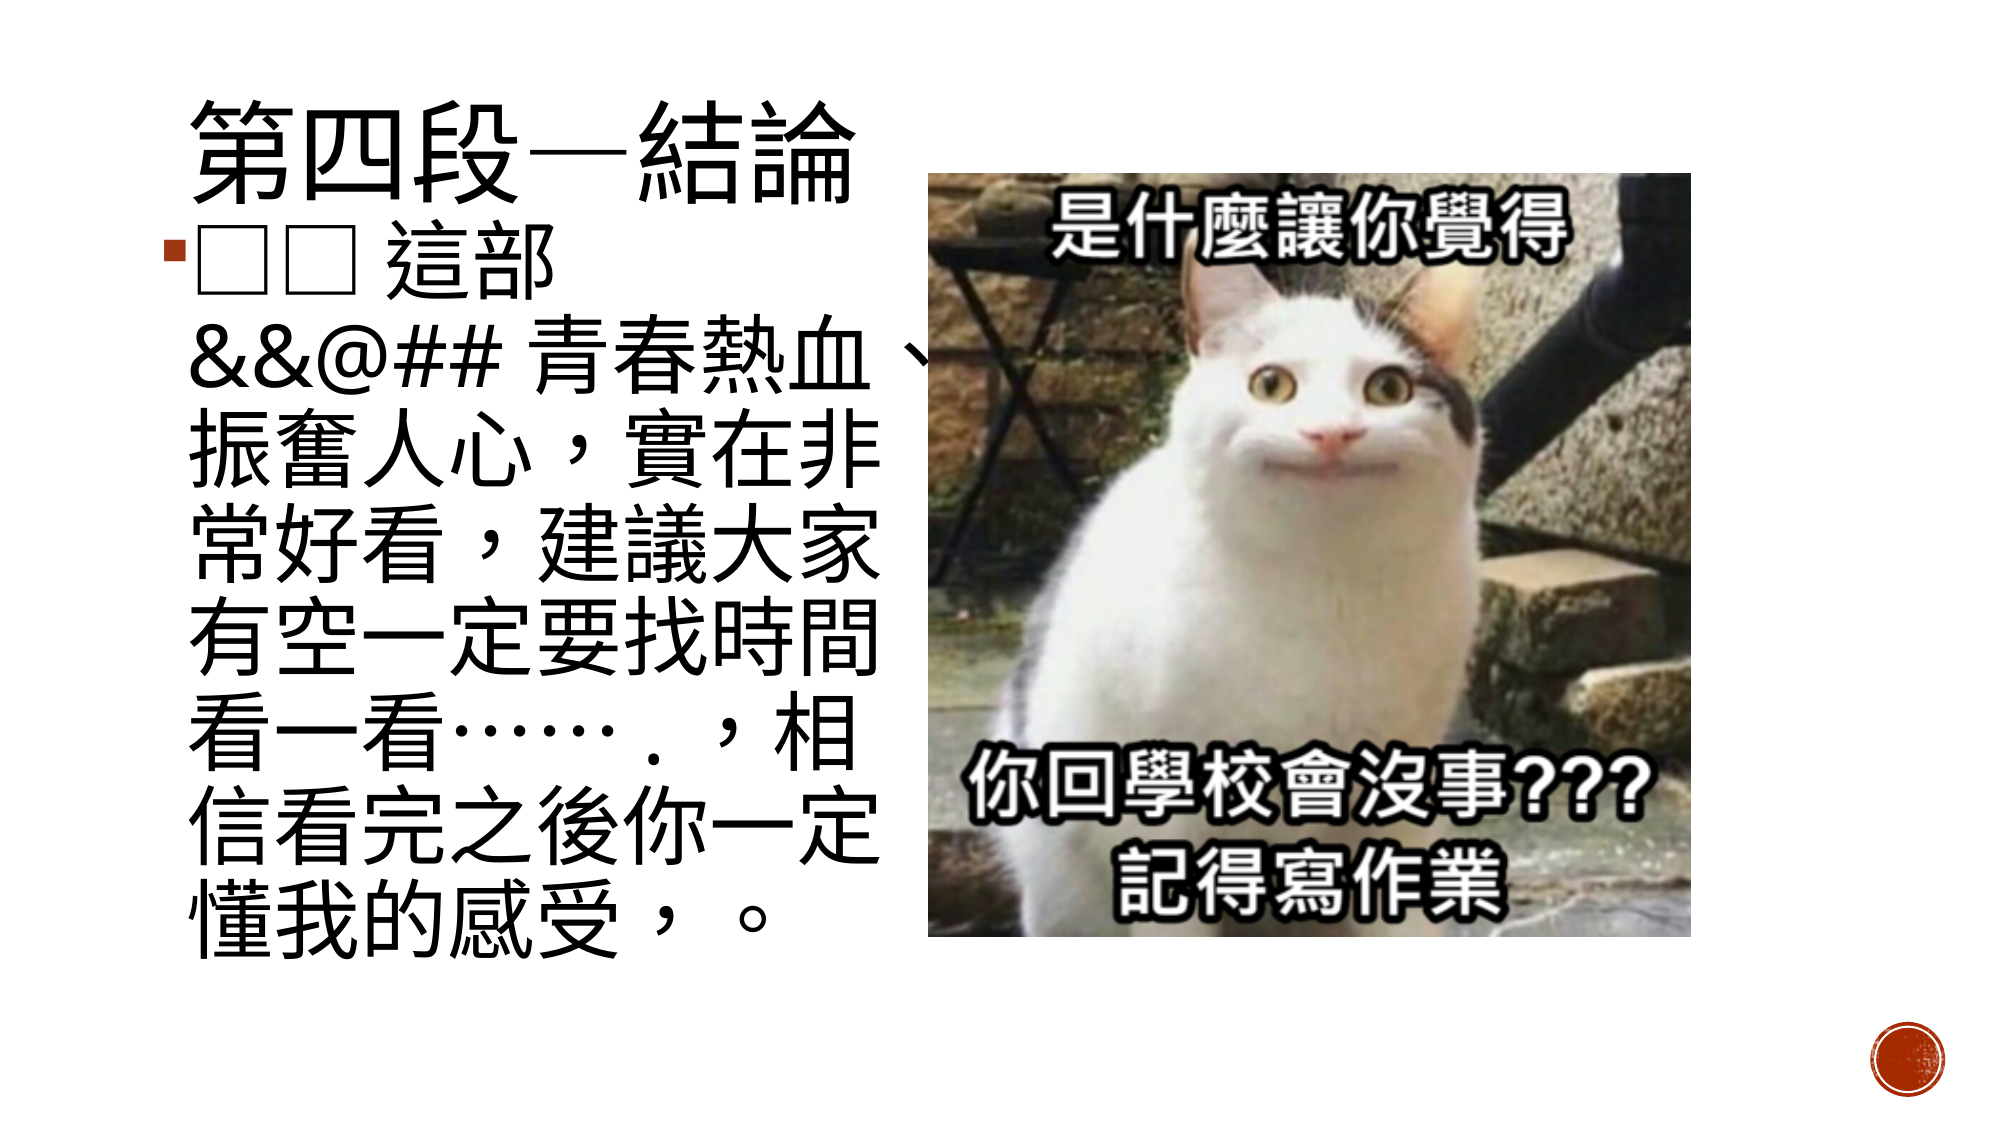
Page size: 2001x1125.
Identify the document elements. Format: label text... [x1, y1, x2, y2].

picture [928, 173, 1691, 937]
title 第四段—結論 [170, 27, 1821, 292]
list □□這部&&@##青春熱血、振奮人心，實在非常好看，建議大家有空一定要找時間看一看…….，相信看完之後你一定懂我的感受，。 [143, 211, 900, 1038]
